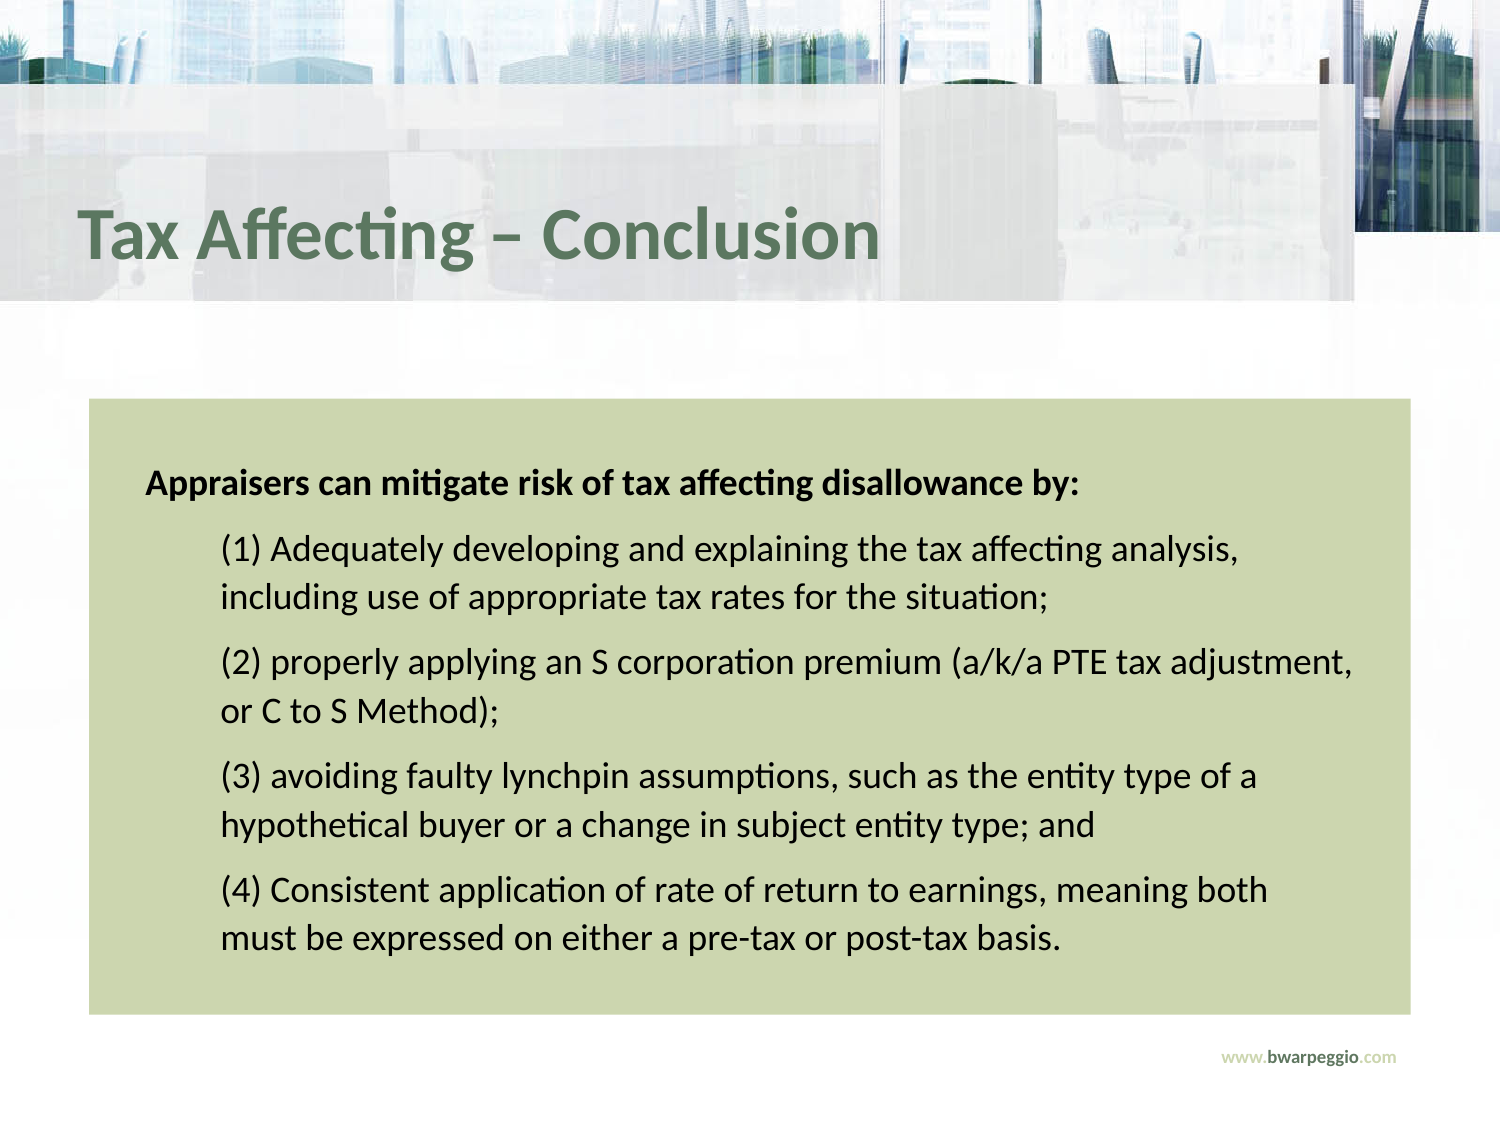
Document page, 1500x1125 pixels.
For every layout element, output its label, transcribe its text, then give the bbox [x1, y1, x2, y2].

text_box Appraisers can mitigate risk of tax affecting disallowance by: (1) Adequately developing and explaining the tax affecting analysis, including use of appropriate tax rates for the situation; (2) properly applying an S corporation premium (a/k/a PTE tax adjustment, or C to S Method); (3) avoiding faulty lynchpin assumptions, such as the entity type of a hypothetical buyer or a change in subject entity type; and (4) Consistent application of rate of return to earnings, meaning both must be expressed on either a pre-tax or post-tax basis. [89, 398, 1411, 1015]
list Tax Affecting – Conclusion [62, 137, 1354, 283]
picture [0, 0, 1500, 1125]
